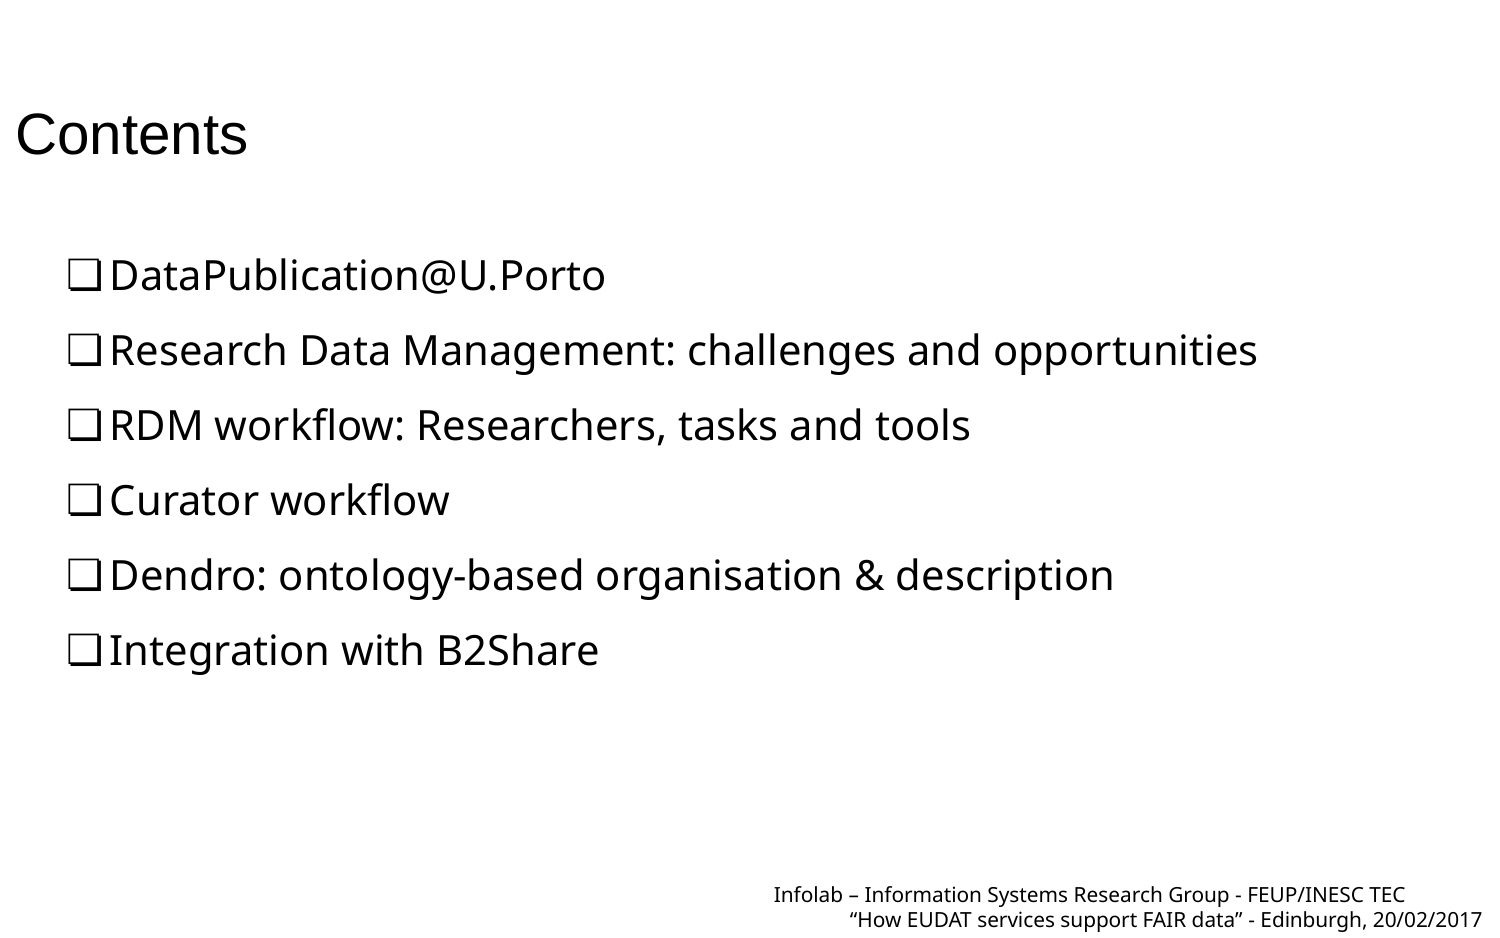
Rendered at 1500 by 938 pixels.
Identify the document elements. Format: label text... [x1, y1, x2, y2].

text_box DataPublication@U.Porto Research Data Management: challenges and opportunities RDM workflow: Researchers, tasks and tools Curator workflow Dendro: ontology-based organisation & description Integration with B2Share [52, 213, 1402, 778]
title Contents [0, 80, 1398, 186]
text_box Infolab – Information Systems Research Group - FEUP/INESC TEC “How EUDAT services support FAIR data” - Edinburgh, 20/02/2017 [0, 873, 1498, 938]
